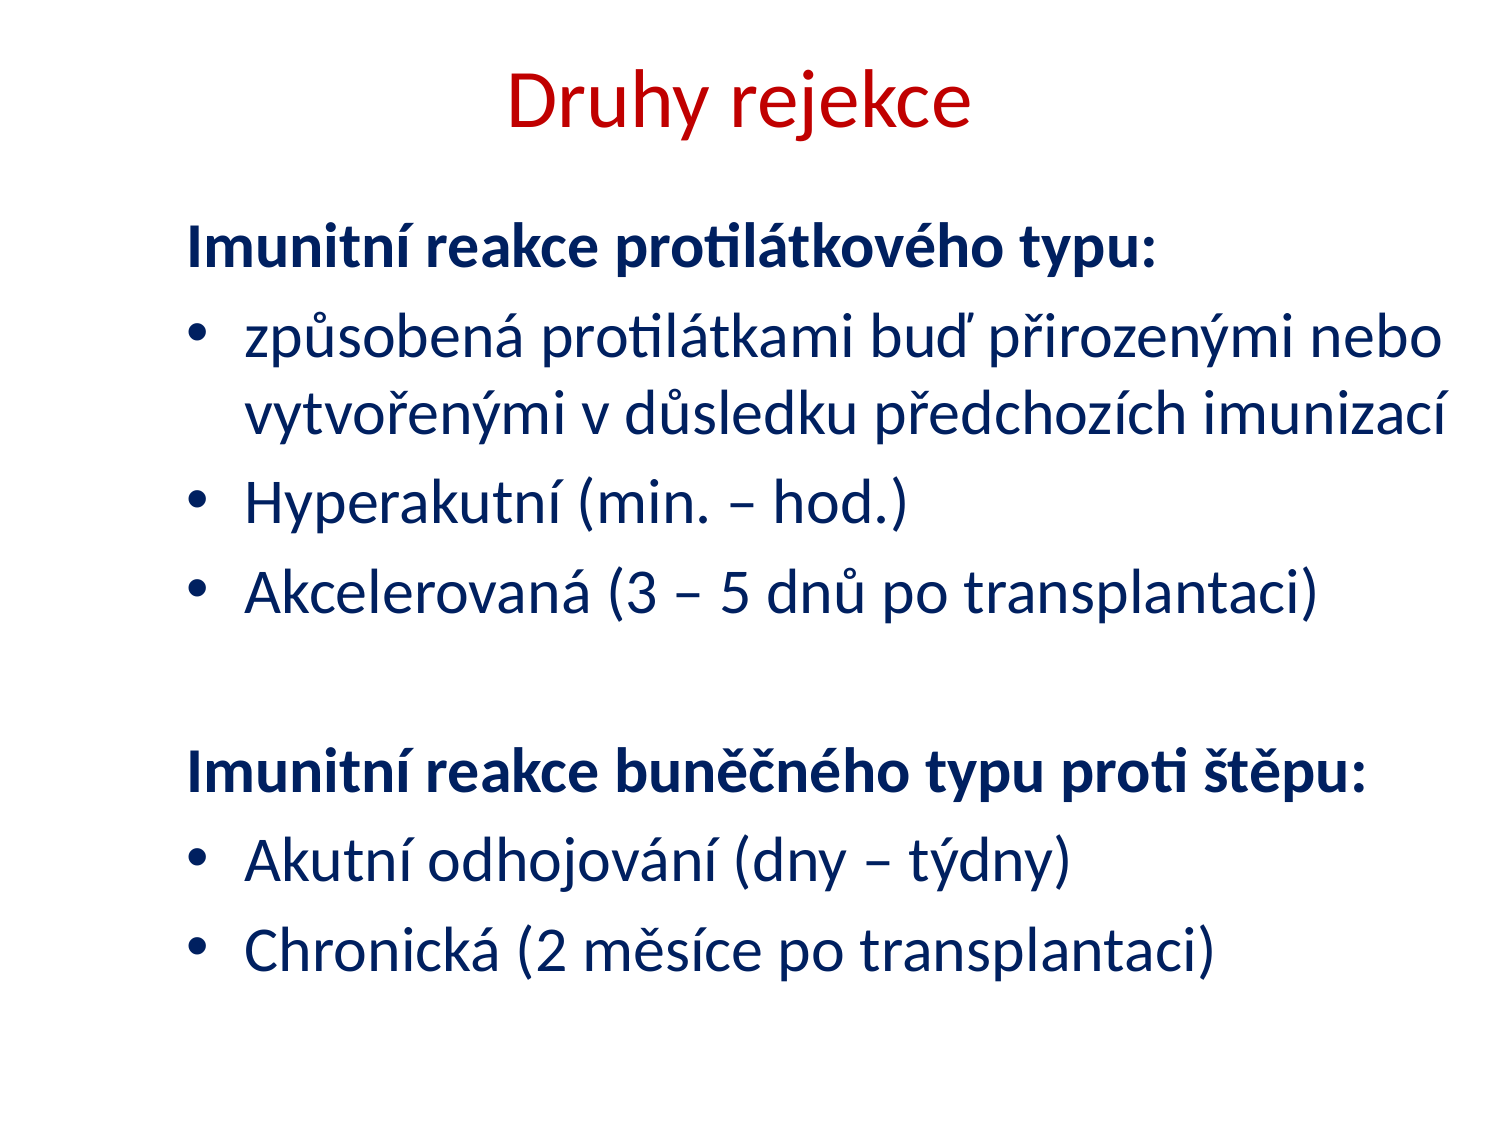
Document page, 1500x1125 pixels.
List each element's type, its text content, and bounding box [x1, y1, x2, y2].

list Imunitní reakce protilátkového typu: způsobená protilátkami buď přirozenými nebo vytvořenými v důsledku předchozích imunizací Hyperakutní (min. – hod.) Akcelerovaná (3 – 5 dnů po transplantaci) Imunitní reakce buněčného typu proti štěpu: Akutní odhojování (dny – týdny) Chronická (2 měsíce po transplantaci) [171, 196, 1500, 1043]
title Druhy rejekce [64, 0, 1415, 188]
